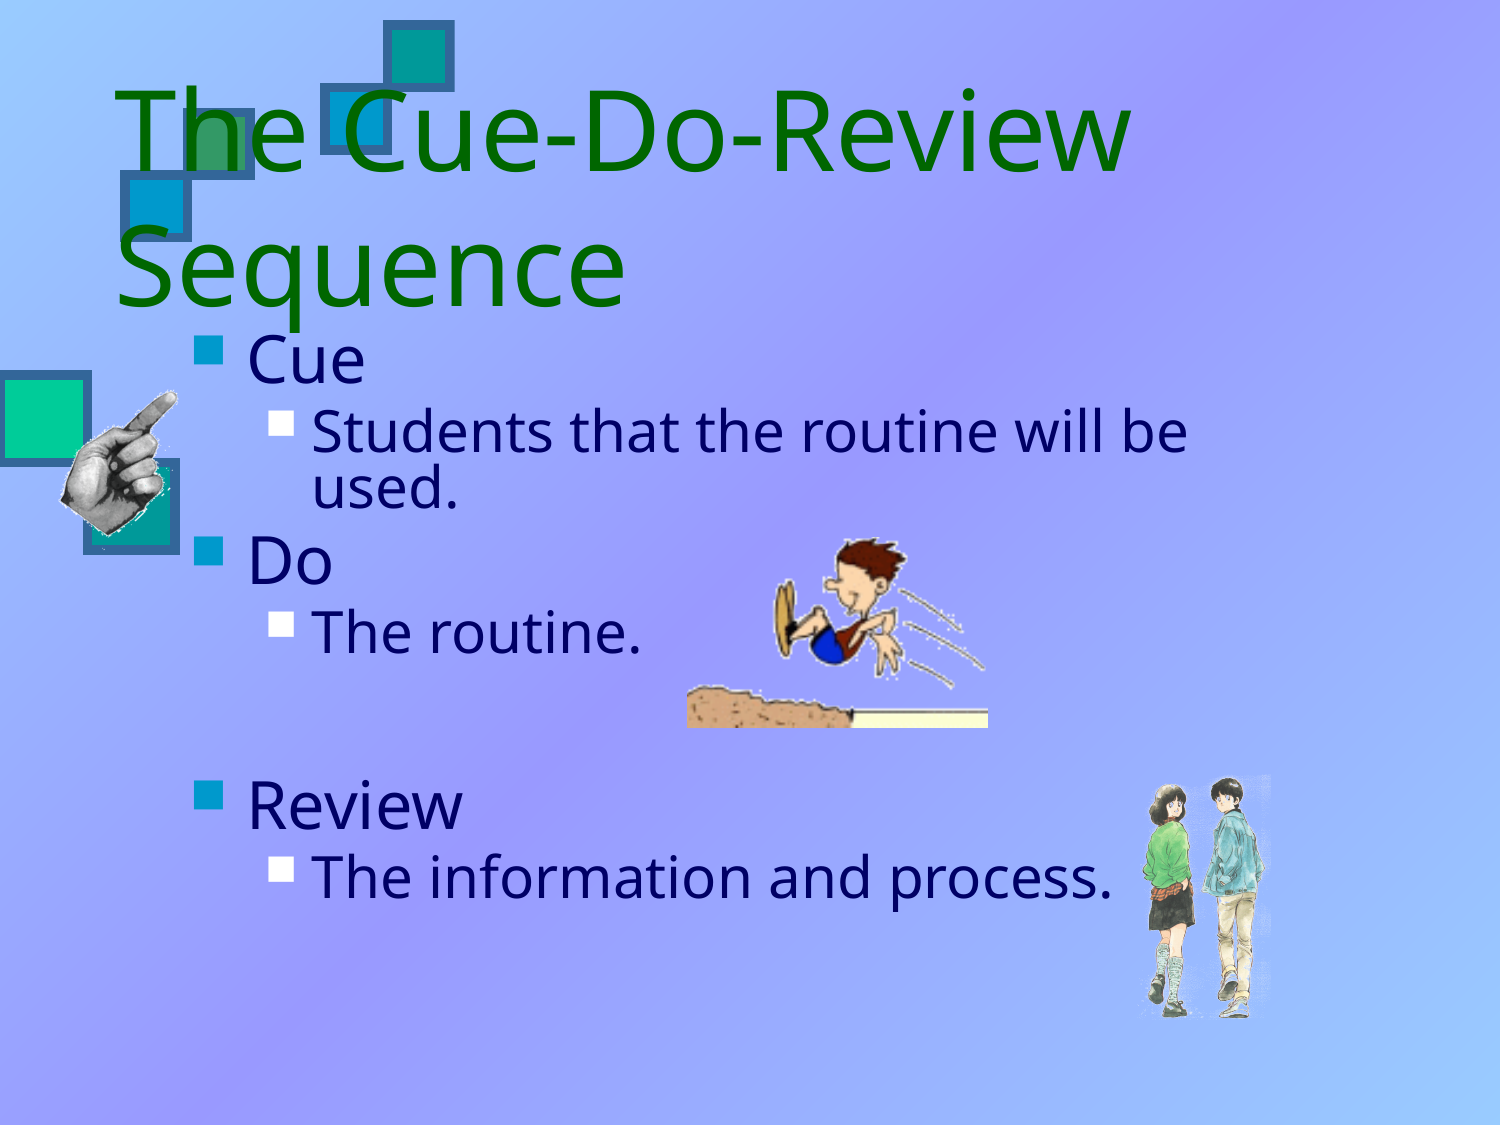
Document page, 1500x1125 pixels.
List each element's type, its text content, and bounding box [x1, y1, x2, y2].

picture [687, 537, 988, 728]
title The Cue-Do-Review Sequence [99, 75, 1388, 313]
picture [1137, 774, 1272, 1020]
list Cue Students that the routine will be used. Do The routine. Review The information and process. [174, 324, 1338, 875]
picture [39, 370, 223, 551]
